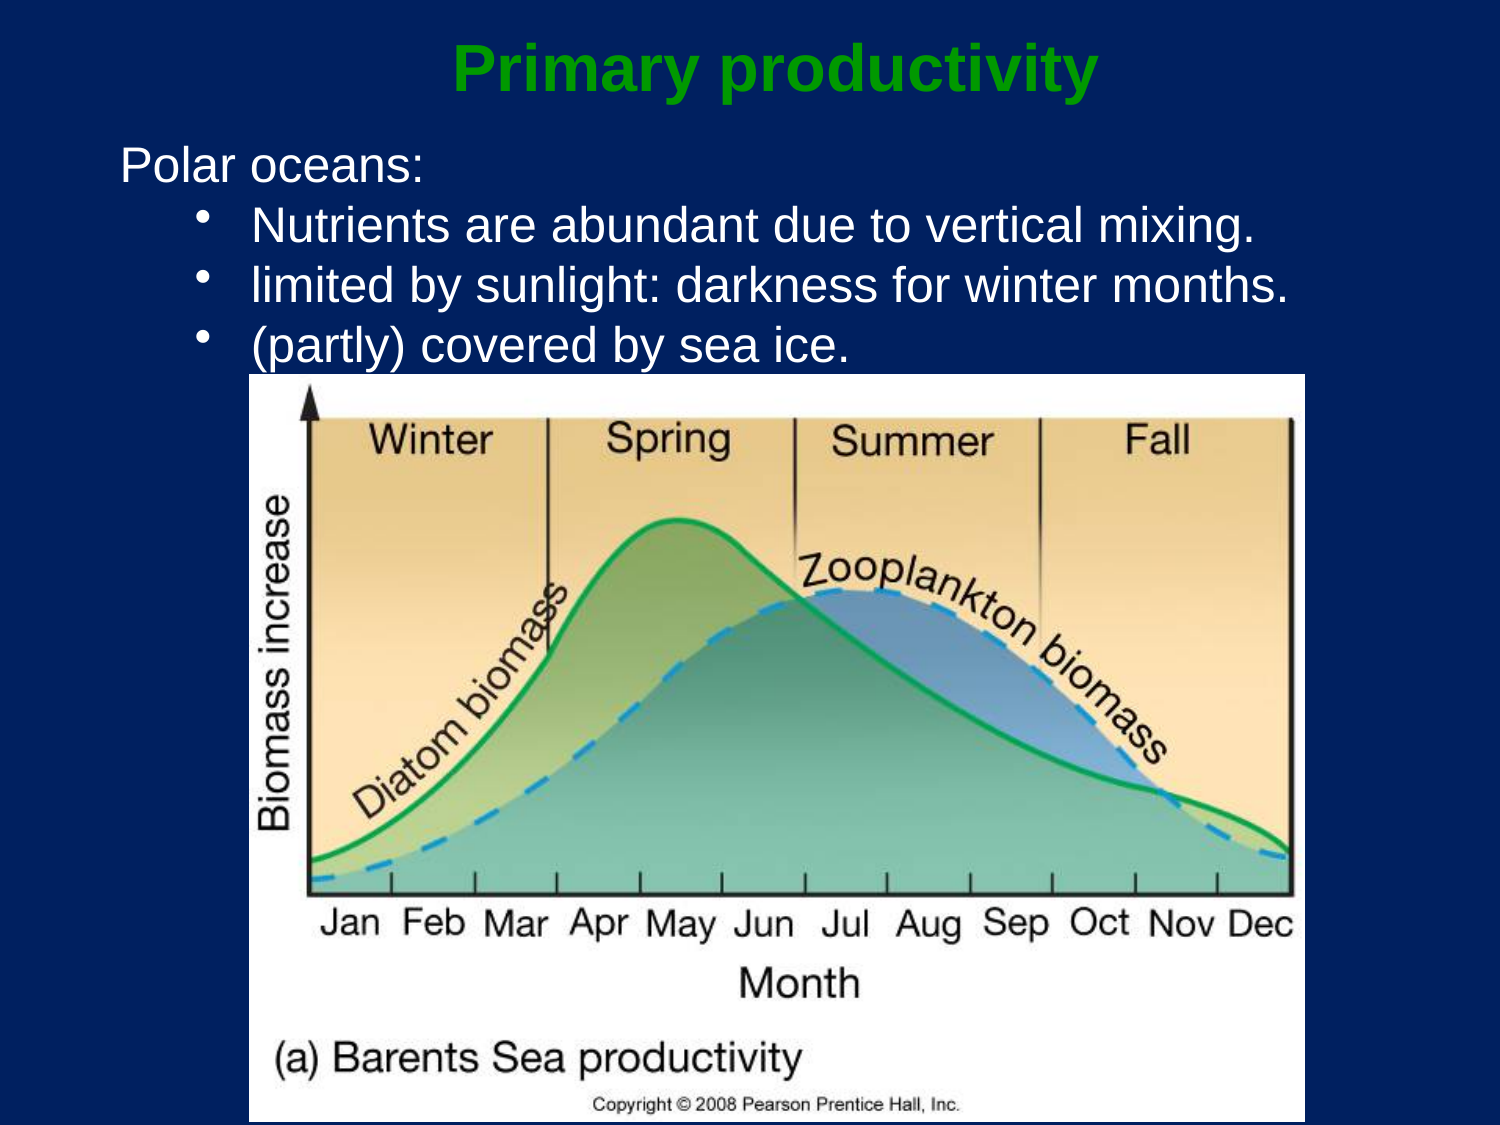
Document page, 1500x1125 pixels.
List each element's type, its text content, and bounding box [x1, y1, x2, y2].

picture [249, 374, 1305, 1122]
text_box Primary productivity [437, 17, 1116, 113]
text_box Polar oceans: Nutrients are abundant due to vertical mixing. limited by sunlight: darkness for winter months. (partly) covered by sea ice. [104, 124, 1306, 380]
